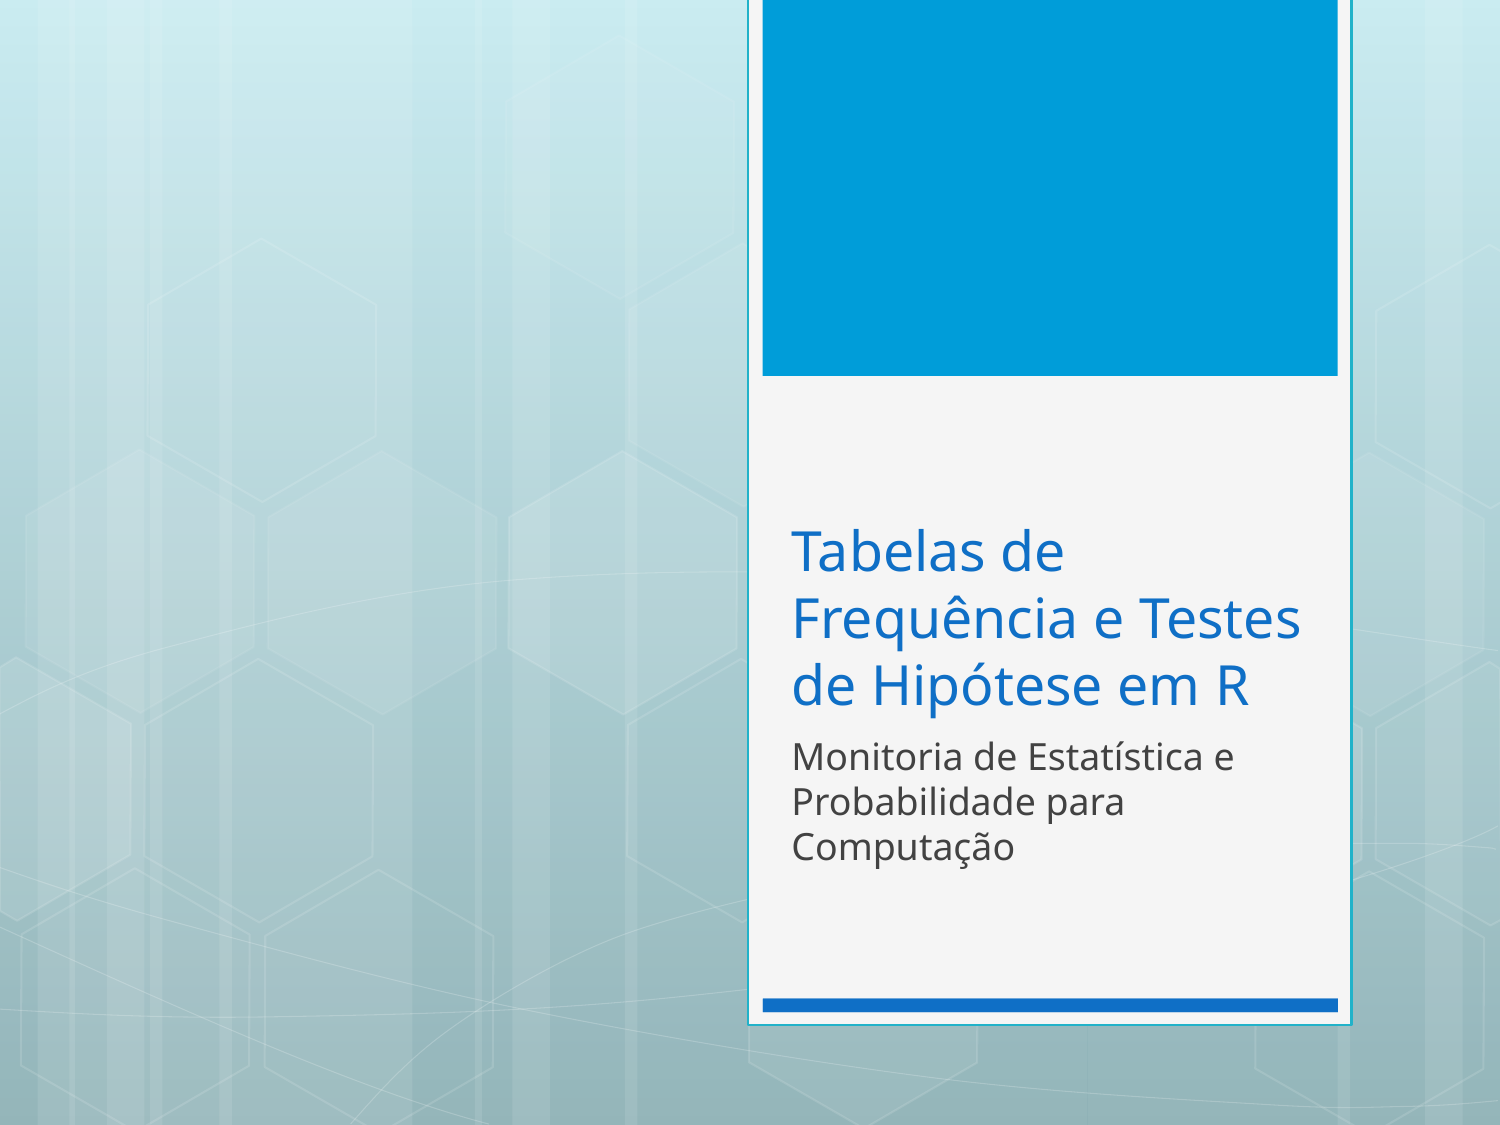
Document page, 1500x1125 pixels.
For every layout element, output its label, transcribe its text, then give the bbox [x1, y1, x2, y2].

title Tabelas de Frequência e Testes de Hipótese em R [776, 444, 1320, 724]
subtitle Monitoria de Estatística e Probabilidade para Computação [776, 725, 1320, 933]
